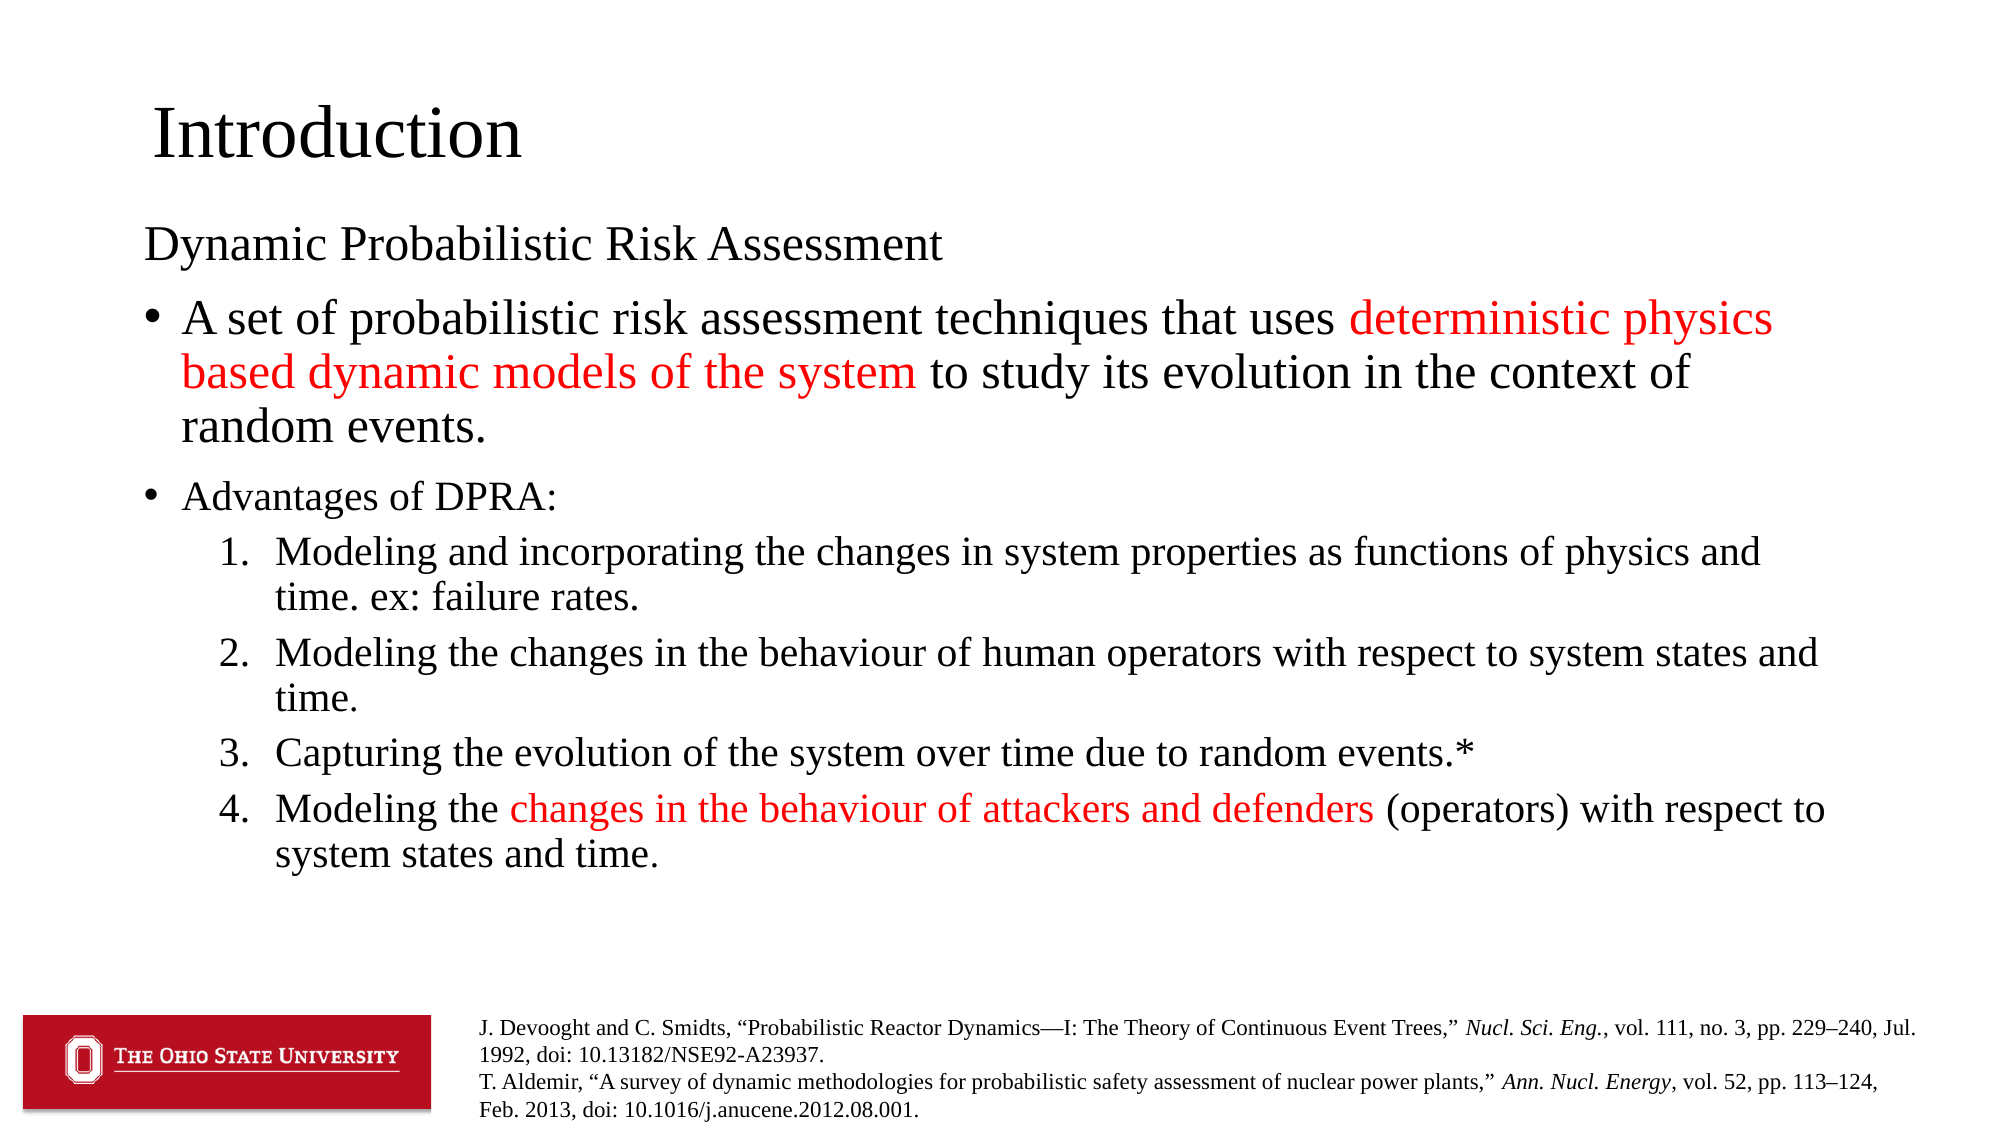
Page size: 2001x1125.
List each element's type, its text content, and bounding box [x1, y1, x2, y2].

title Introduction [137, 57, 1863, 210]
list Dynamic Probabilistic Risk Assessment A set of probabilistic risk assessment techniques that uses deterministic physics based dynamic models of the system to study its evolution in the context of random events. Advantages of DPRA: Modeling and incorporating the changes in system properties as functions of physics and time. ex: failure rates. Modeling the changes in the behaviour of human operators with respect to system states and time. Capturing the evolution of the system over time due to random events.* Modeling the changes in the behaviour of attackers and defenders (operators) with respect to system states and time. [128, 209, 1854, 963]
text_box J. Devooght and C. Smidts, “Probabilistic Reactor Dynamics—I: The Theory of Continuous Event Trees,” Nucl. Sci. Eng., vol. 111, no. 3, pp. 229–240, Jul. 1992, doi: 10.13182/NSE92-A23937. T. Aldemir, “A survey of dynamic methodologies for probabilistic safety assessment of nuclear power plants,” Ann. Nucl. Energy, vol. 52, pp. 113–124, Feb. 2013, doi: 10.1016/j.anucene.2012.08.001. [464, 1004, 1932, 1125]
picture [17, 1012, 432, 1118]
